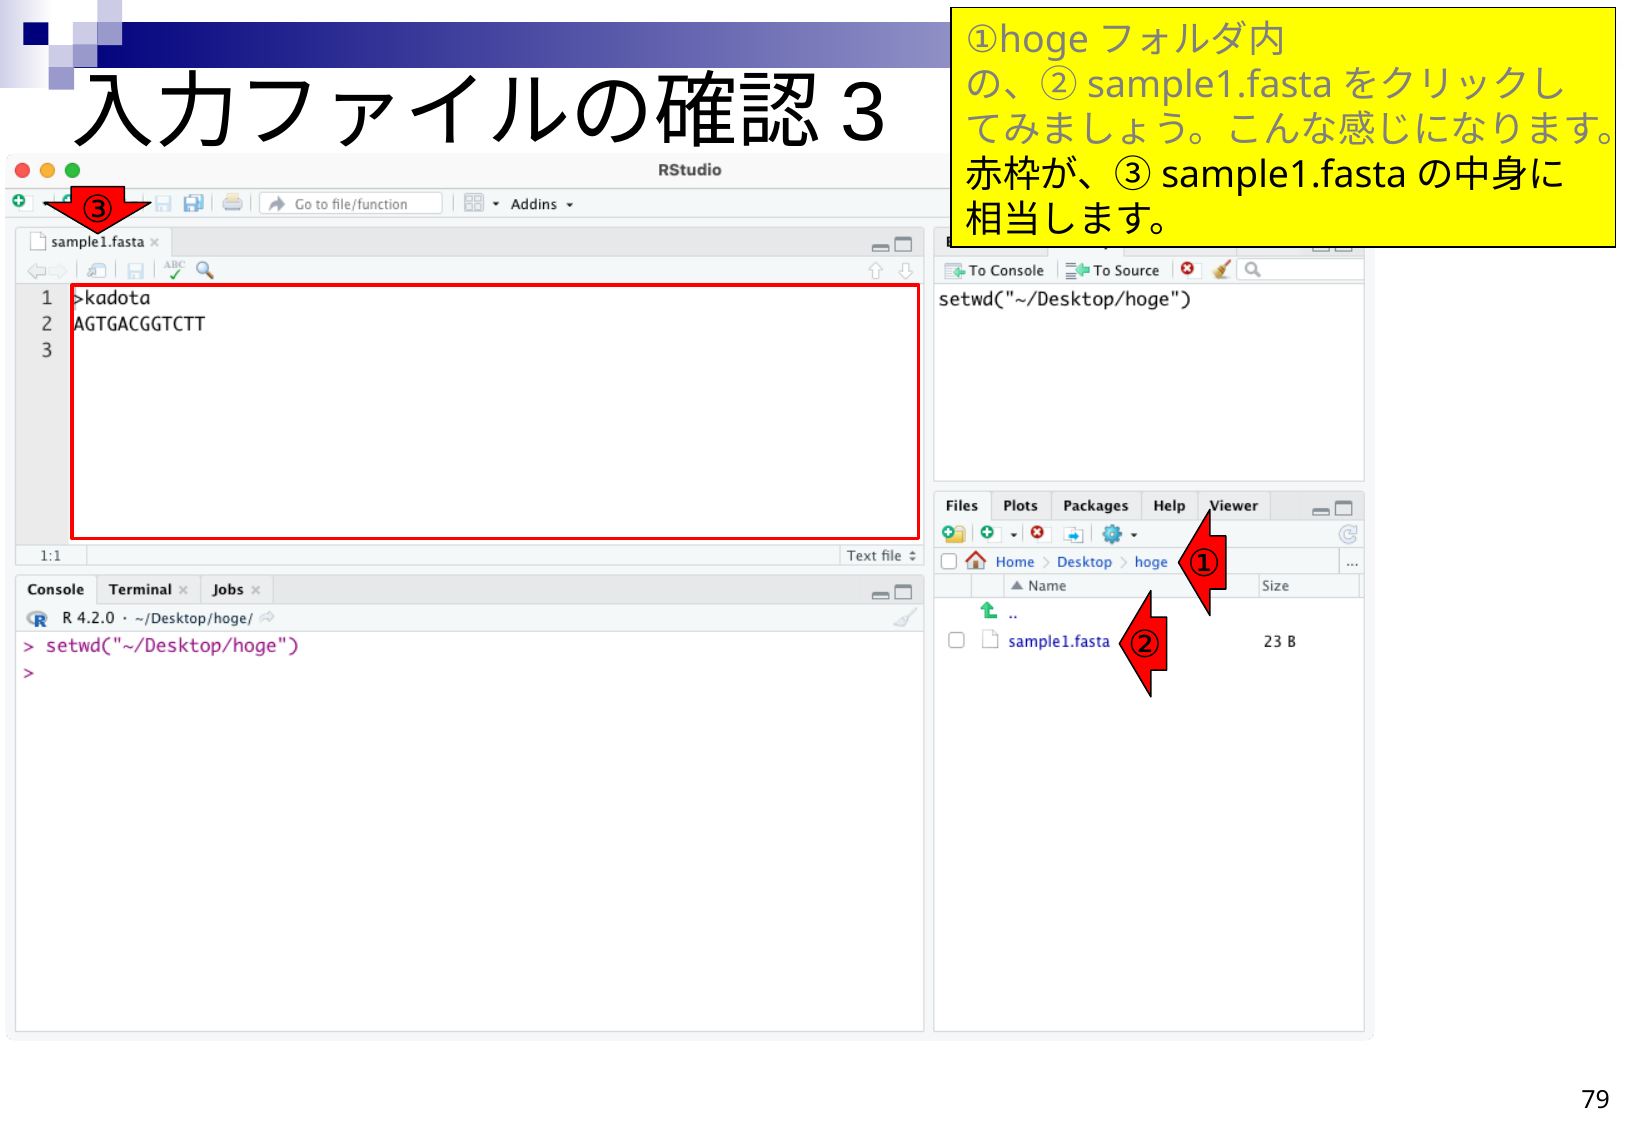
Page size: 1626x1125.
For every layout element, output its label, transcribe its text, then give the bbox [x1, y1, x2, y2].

title 入力ファイルの確認3 [56, 30, 950, 151]
picture [5, 153, 1375, 1042]
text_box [44, 176, 152, 238]
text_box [1172, 509, 1244, 616]
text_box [1113, 590, 1185, 697]
slide_number 79 [1245, 1049, 1625, 1125]
text_box ①hogeフォルダ内の、②sample1.fastaをクリックしてみましょう。こんな感じになります。赤枠が、③sample1.fastaの中身に相当します。 [950, 7, 1616, 248]
